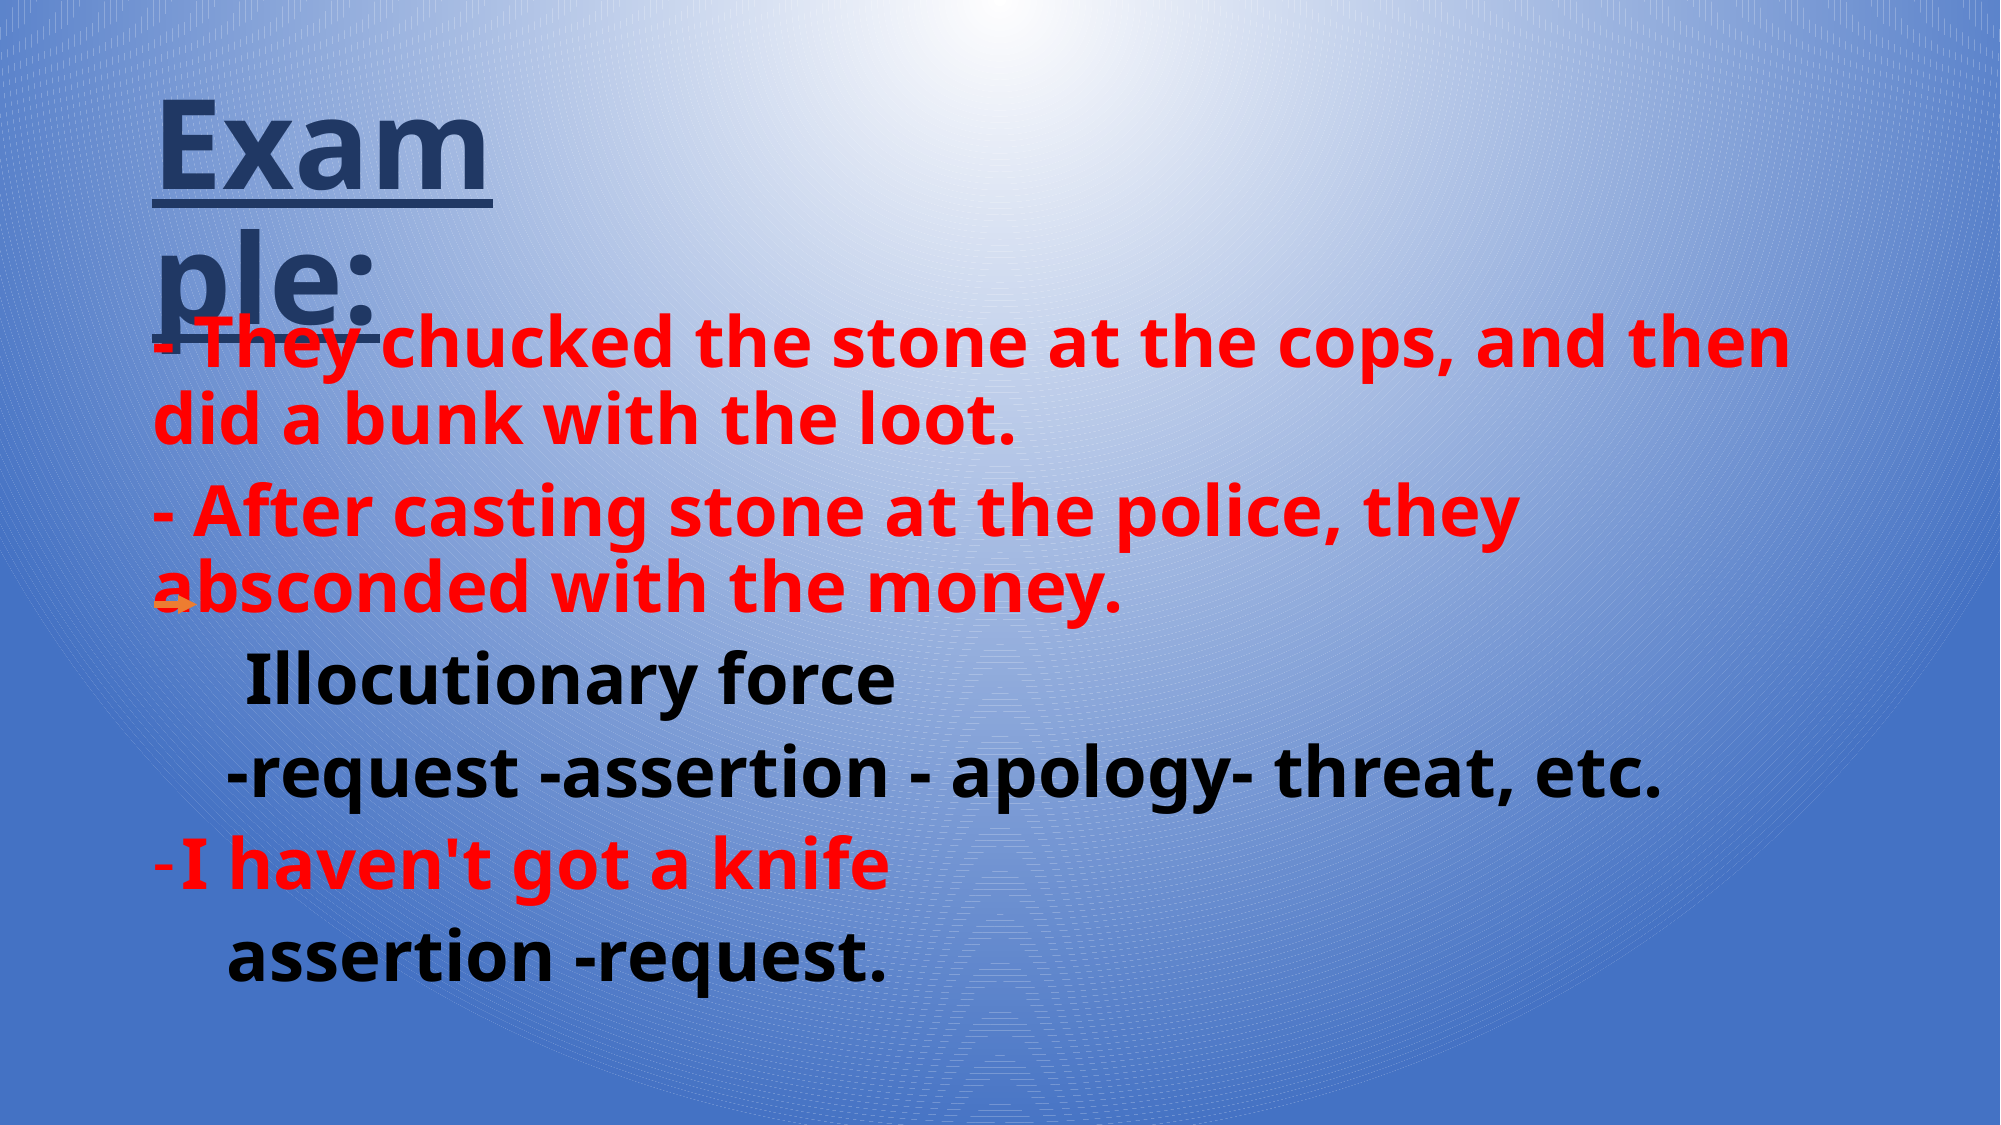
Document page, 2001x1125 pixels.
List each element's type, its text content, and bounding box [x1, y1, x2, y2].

title Example: [137, 147, 544, 287]
list - They chucked the stone at the cops, and then did a bunk with the loot. - After casting stone at the police, they absconded with the money. Illocutionary force -request -assertion - apology- threat, etc. I haven't got a knife assertion -request. [137, 299, 1863, 1014]
